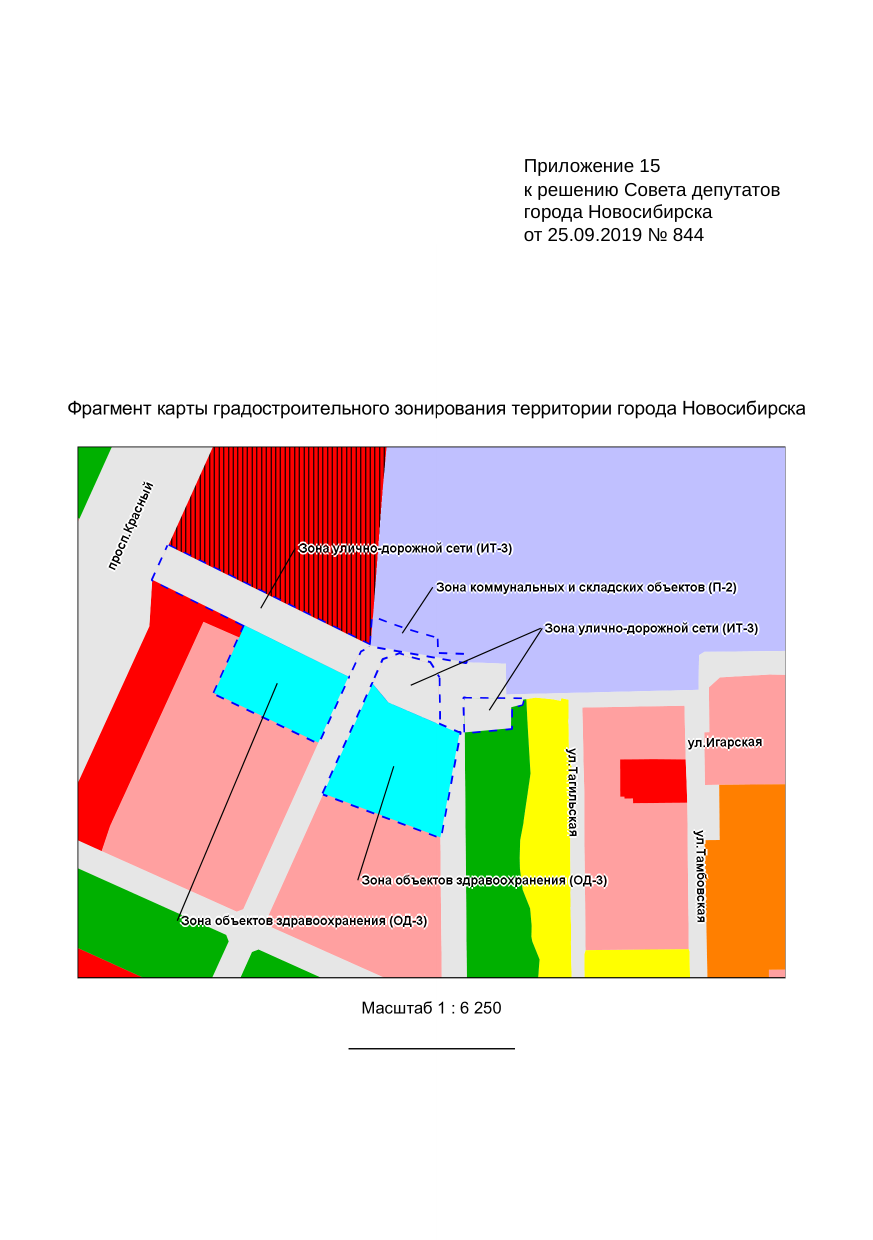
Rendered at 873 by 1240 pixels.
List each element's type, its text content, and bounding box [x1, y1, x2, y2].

text_box Приложение 15 [523, 153, 711, 177]
picture [0, 244, 873, 1240]
text_box к решению Совета депутатов города Новосибирска от 25.09.2019 № 844 [523, 177, 791, 243]
